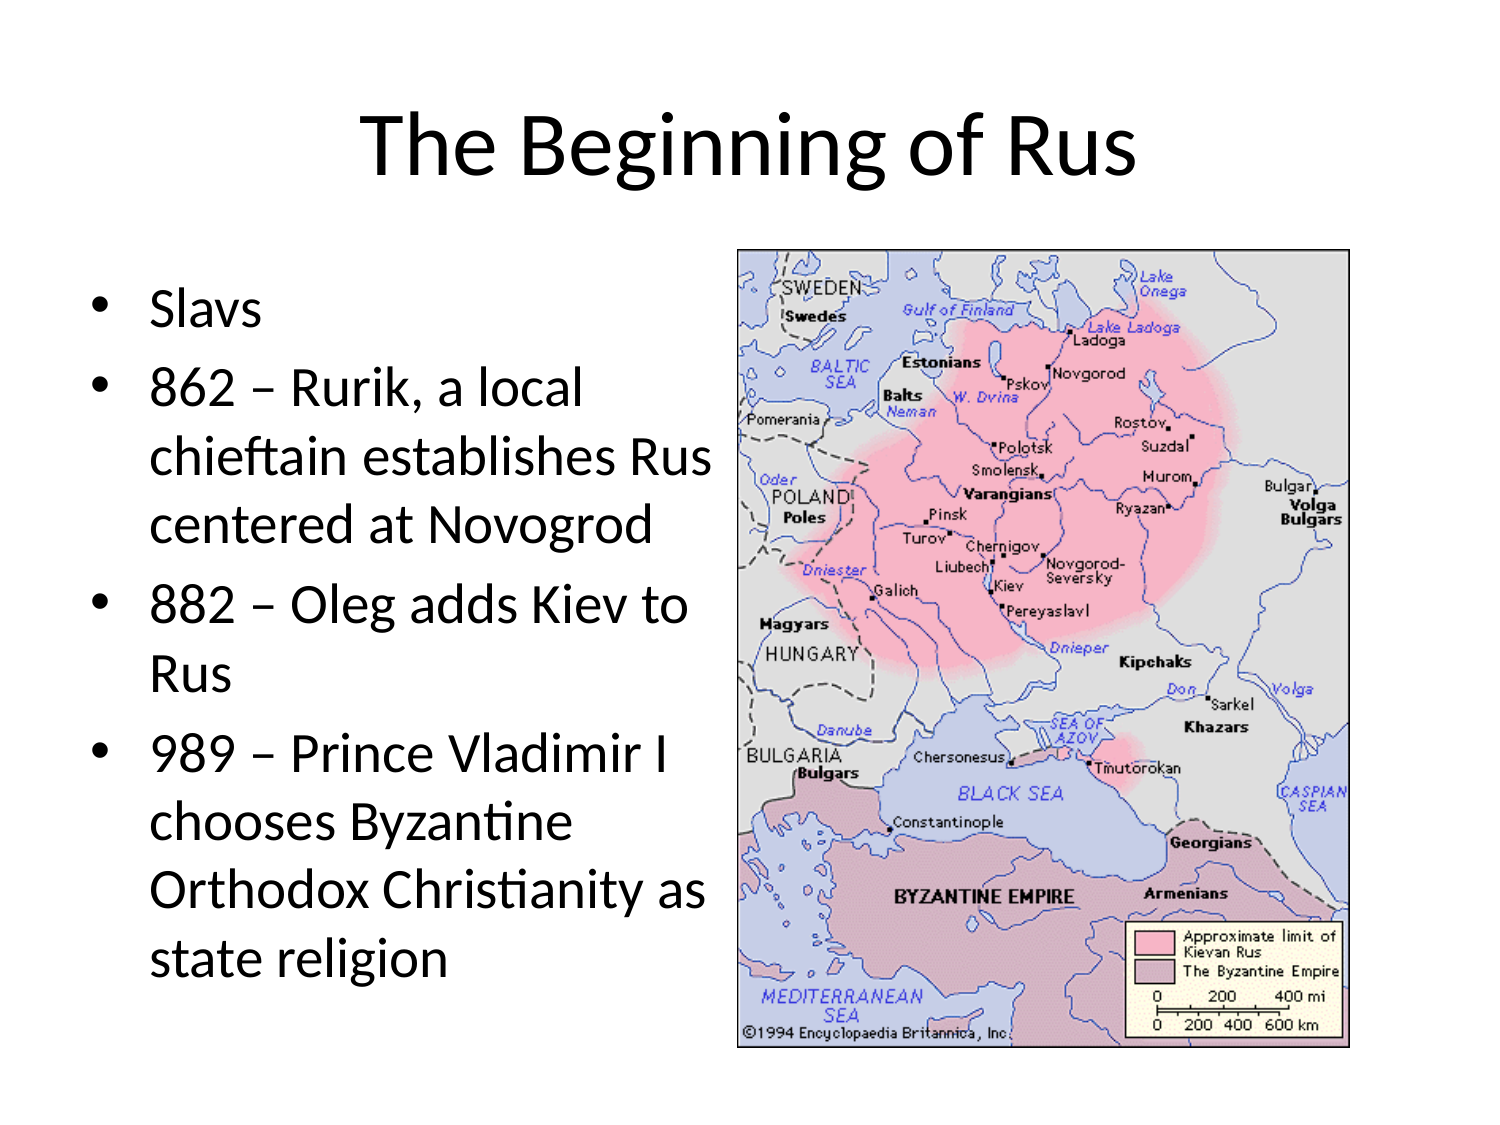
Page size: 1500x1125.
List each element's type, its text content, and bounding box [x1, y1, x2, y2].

title The Beginning of Rus [75, 45, 1425, 233]
list Slavs 862 – Rurik, a local chieftain establishes Rus centered at Novogrod 882 – Oleg adds Kiev to Rus 989 – Prince Vladimir I chooses Byzantine Orthodox Christianity as state religion [75, 262, 732, 1005]
picture [737, 249, 1351, 1048]
